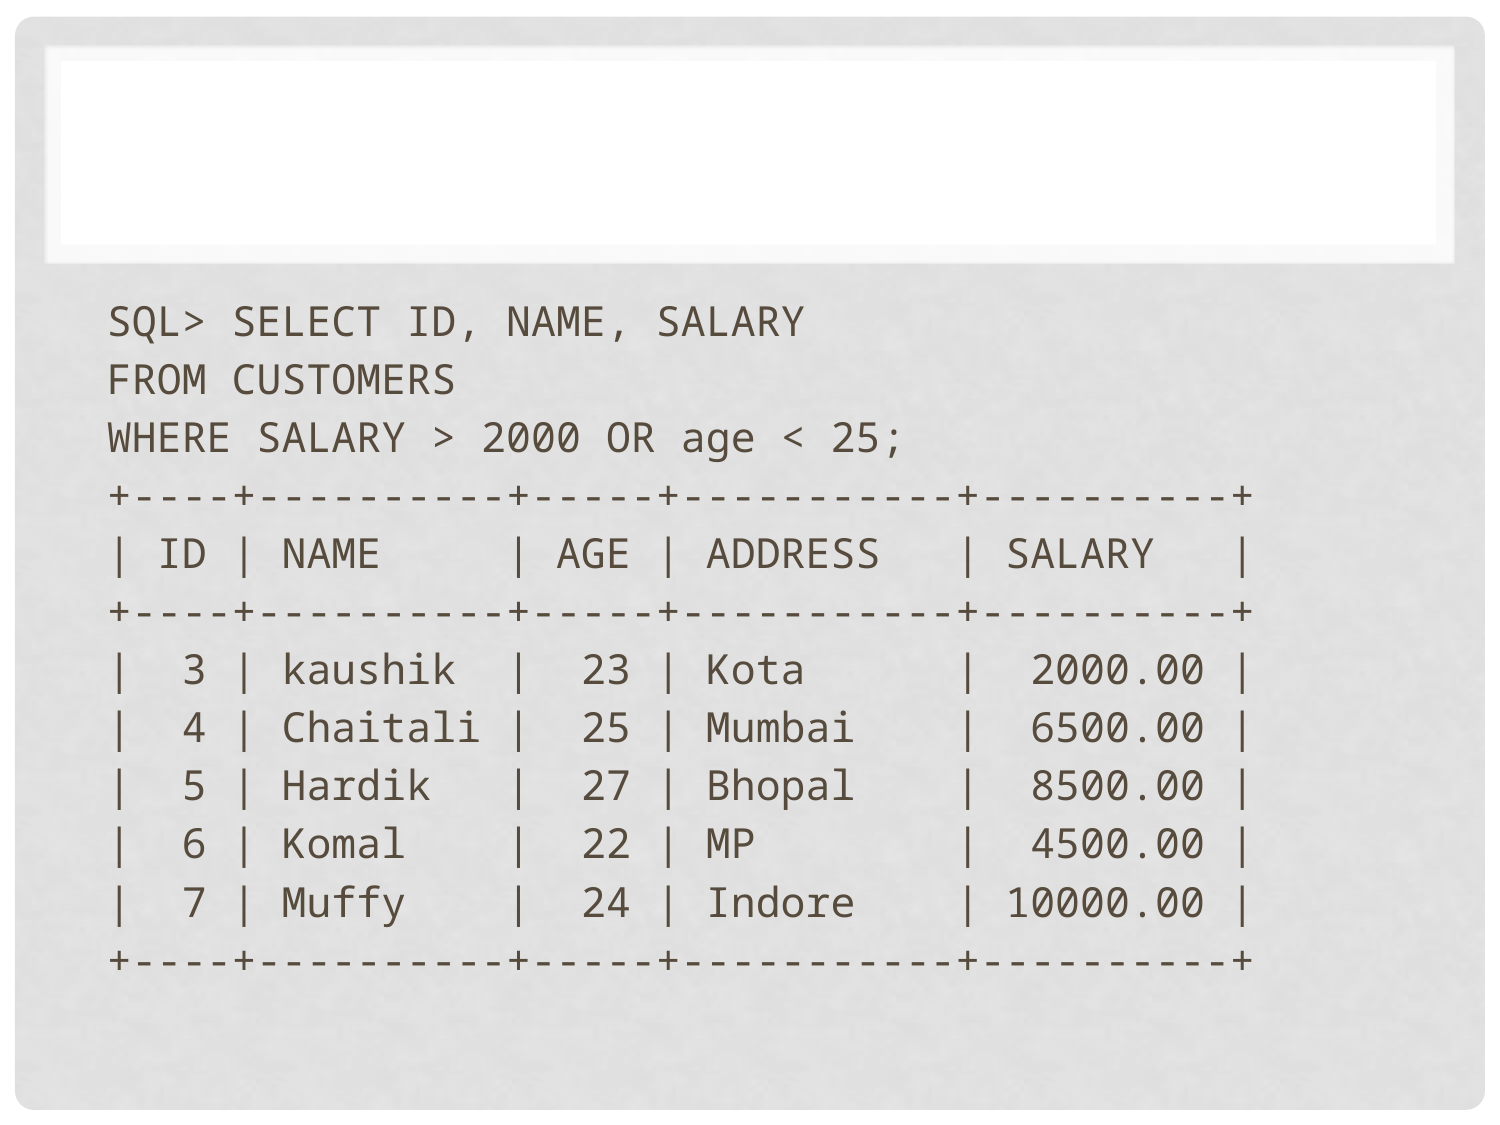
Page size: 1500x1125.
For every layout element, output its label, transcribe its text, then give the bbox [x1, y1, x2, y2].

list SQL> SELECT ID, NAME, SALARY FROM CUSTOMERS WHERE SALARY > 2000 OR age < 25; +----+----------+-----+-----------+----------+ | ID | NAME | AGE | ADDRESS | SALARY | +----+----------+-----+-----------+----------+ | 3 | kaushik | 23 | Kota | 2000.00 | | 4 | Chaitali | 25 | Mumbai | 6500.00 | | 5 | Hardik | 27 | Bhopal | 8500.00 | | 6 | Komal | 22 | MP | 4500.00 | | 7 | Muffy | 24 | Indore | 10000.00 | +----+----------+-----+-----------+----------+ [75, 287, 1425, 1005]
